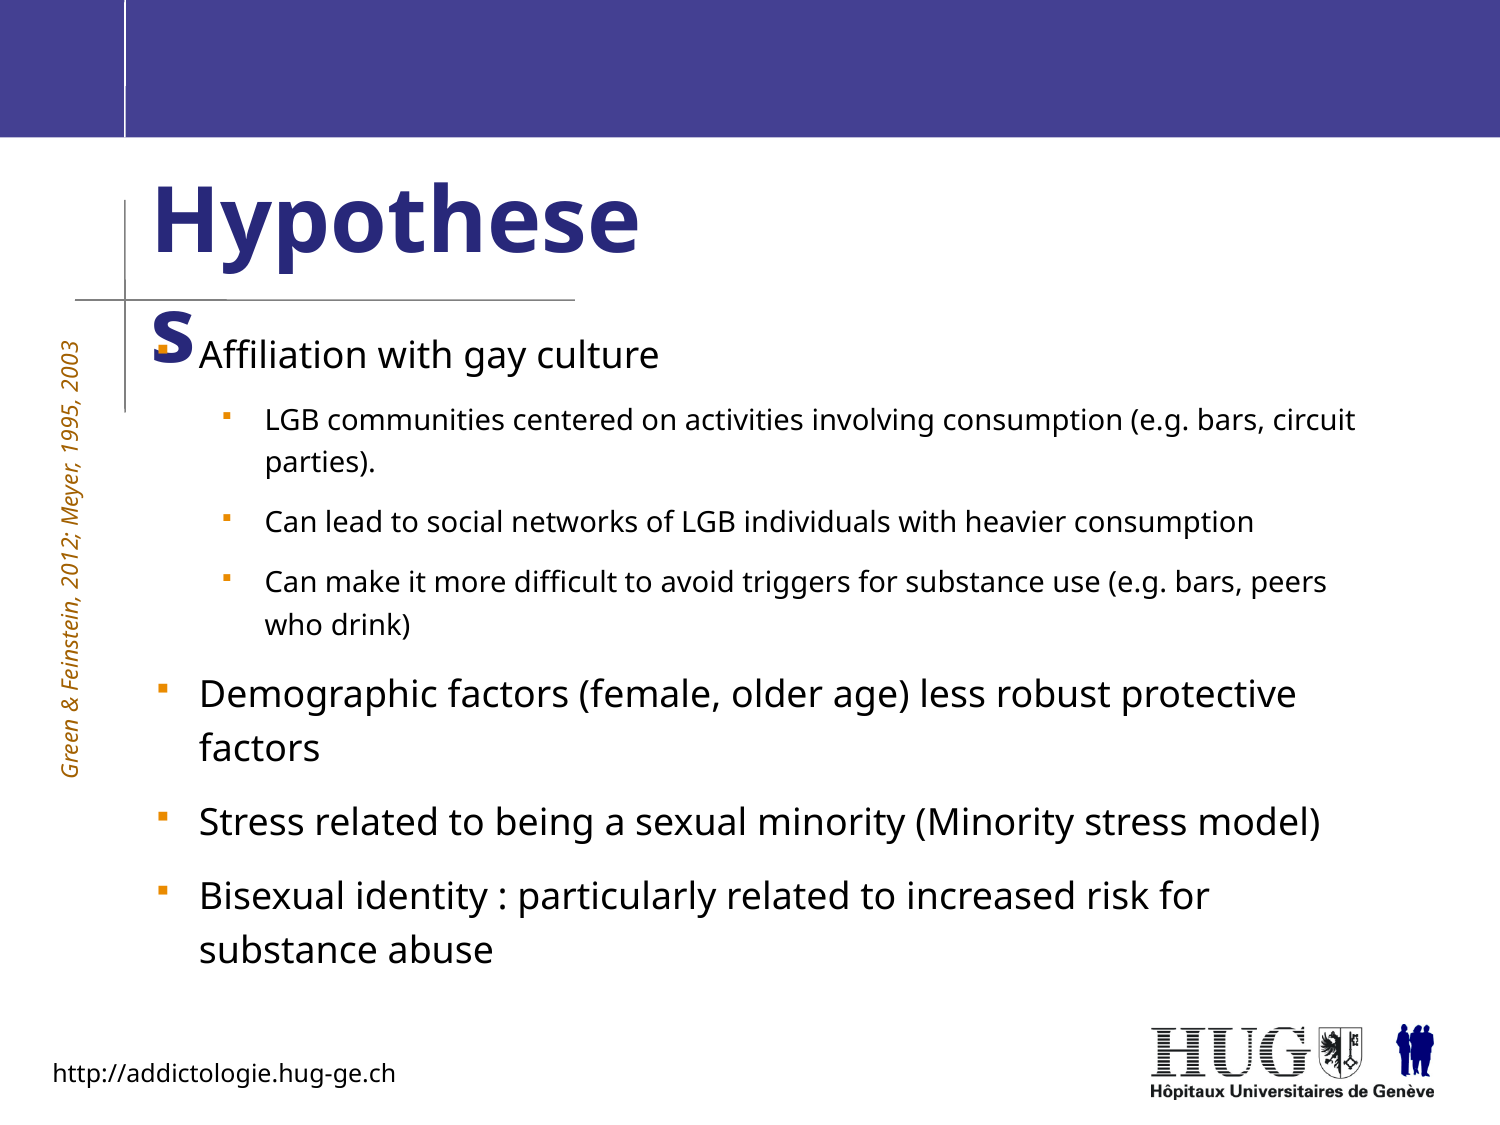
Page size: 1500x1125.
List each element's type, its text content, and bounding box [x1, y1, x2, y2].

picture [1151, 1024, 1434, 1100]
text_box Green & Feinstein, 2012; Meyer, 1995, 2003 [53, 326, 90, 795]
list Affiliation with gay culture LGB communities centered on activities involving consumption (e.g. bars, circuit parties). Can lead to social networks of LGB individuals with heavier consumption Can make it more difficult to avoid triggers for substance use (e.g. bars, peers who drink) Demographic factors (female, older age) less robust protective factors Stress related to being a sexual minority (Minority stress model) Bisexual identity : particularly related to increased risk for substance abuse [140, 314, 1388, 979]
title Hypotheses [135, 152, 691, 388]
